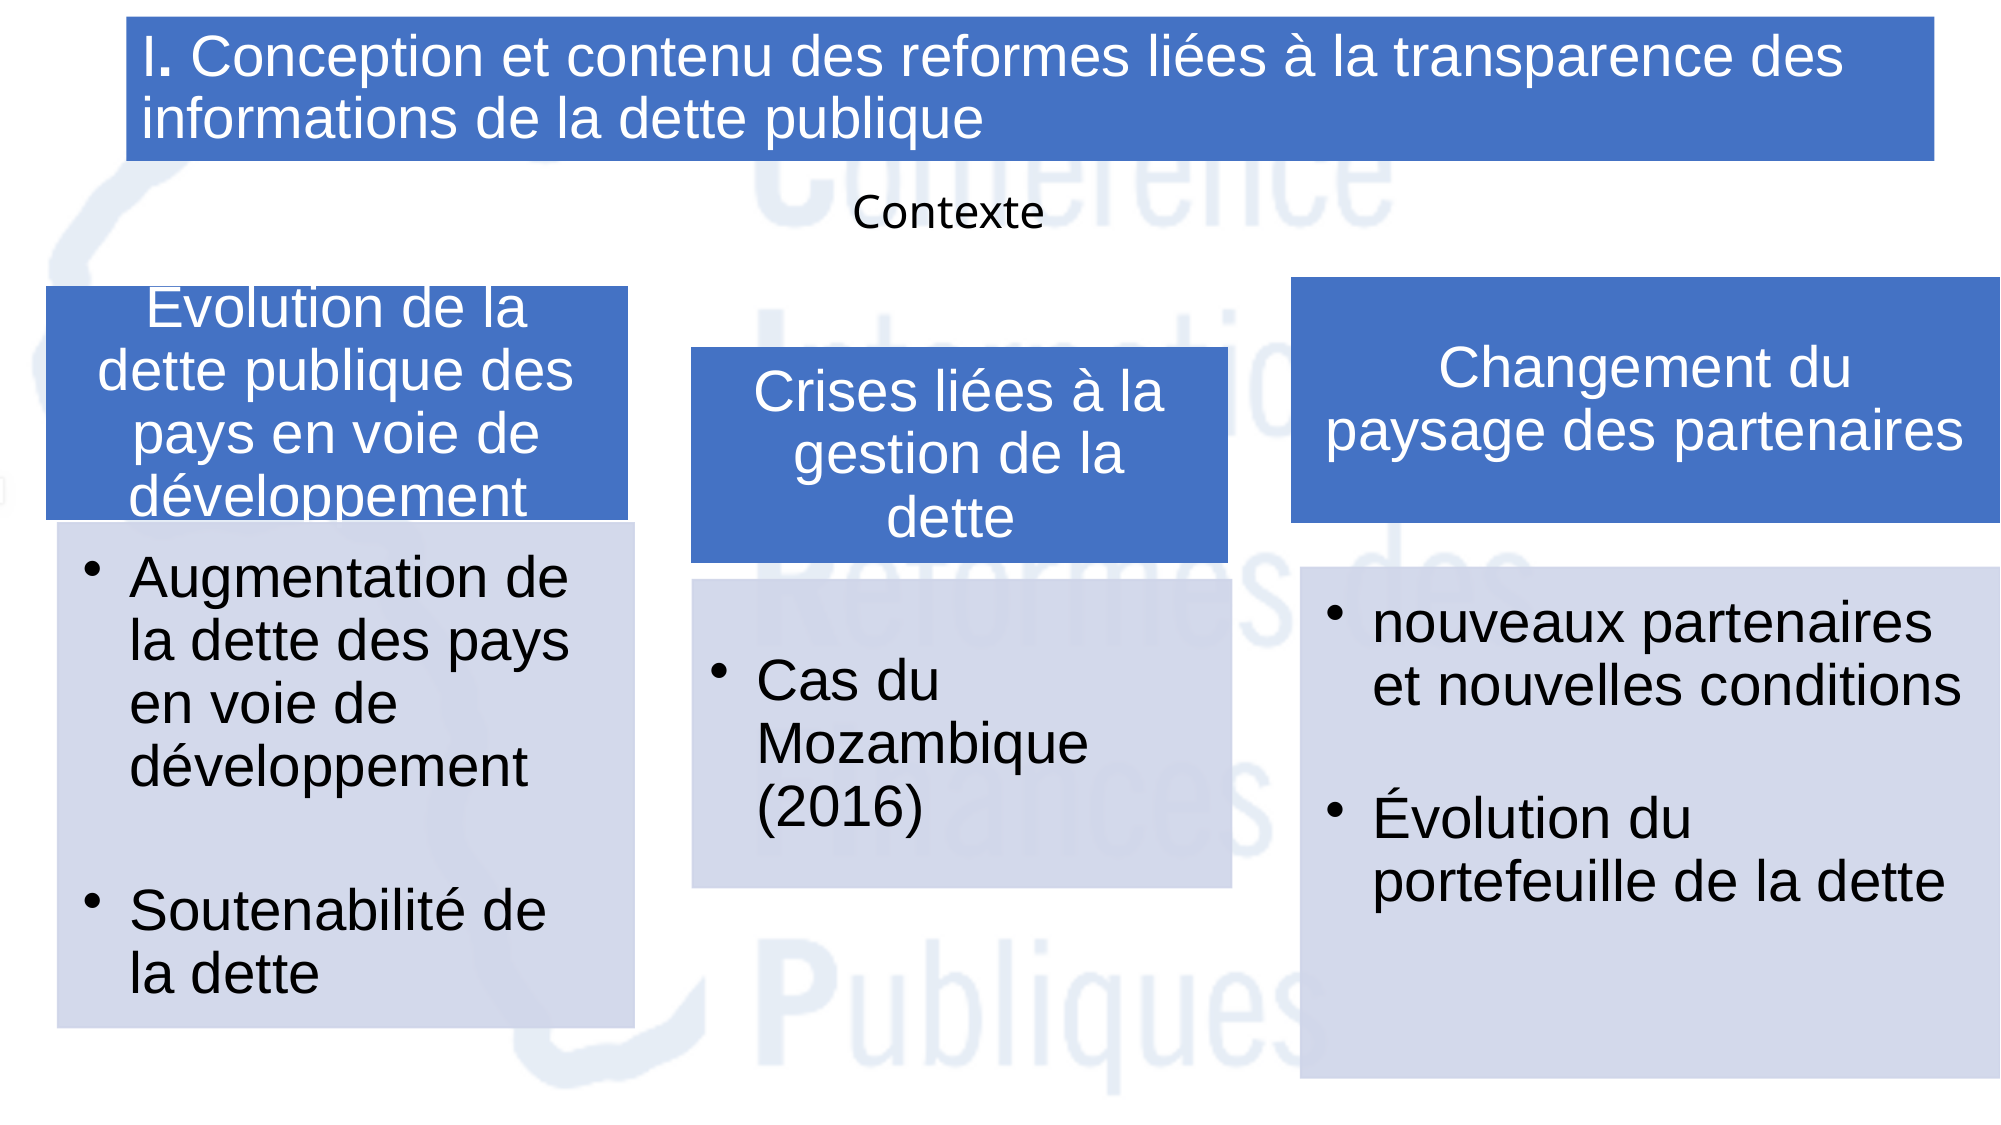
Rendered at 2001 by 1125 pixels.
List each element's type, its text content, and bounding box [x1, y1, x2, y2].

title I. Conception et contenu des reformes liées à la transparence des informations de la dette publique [126, 16, 1935, 161]
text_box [46, 278, 2000, 1099]
list Contexte [0, 160, 1898, 248]
